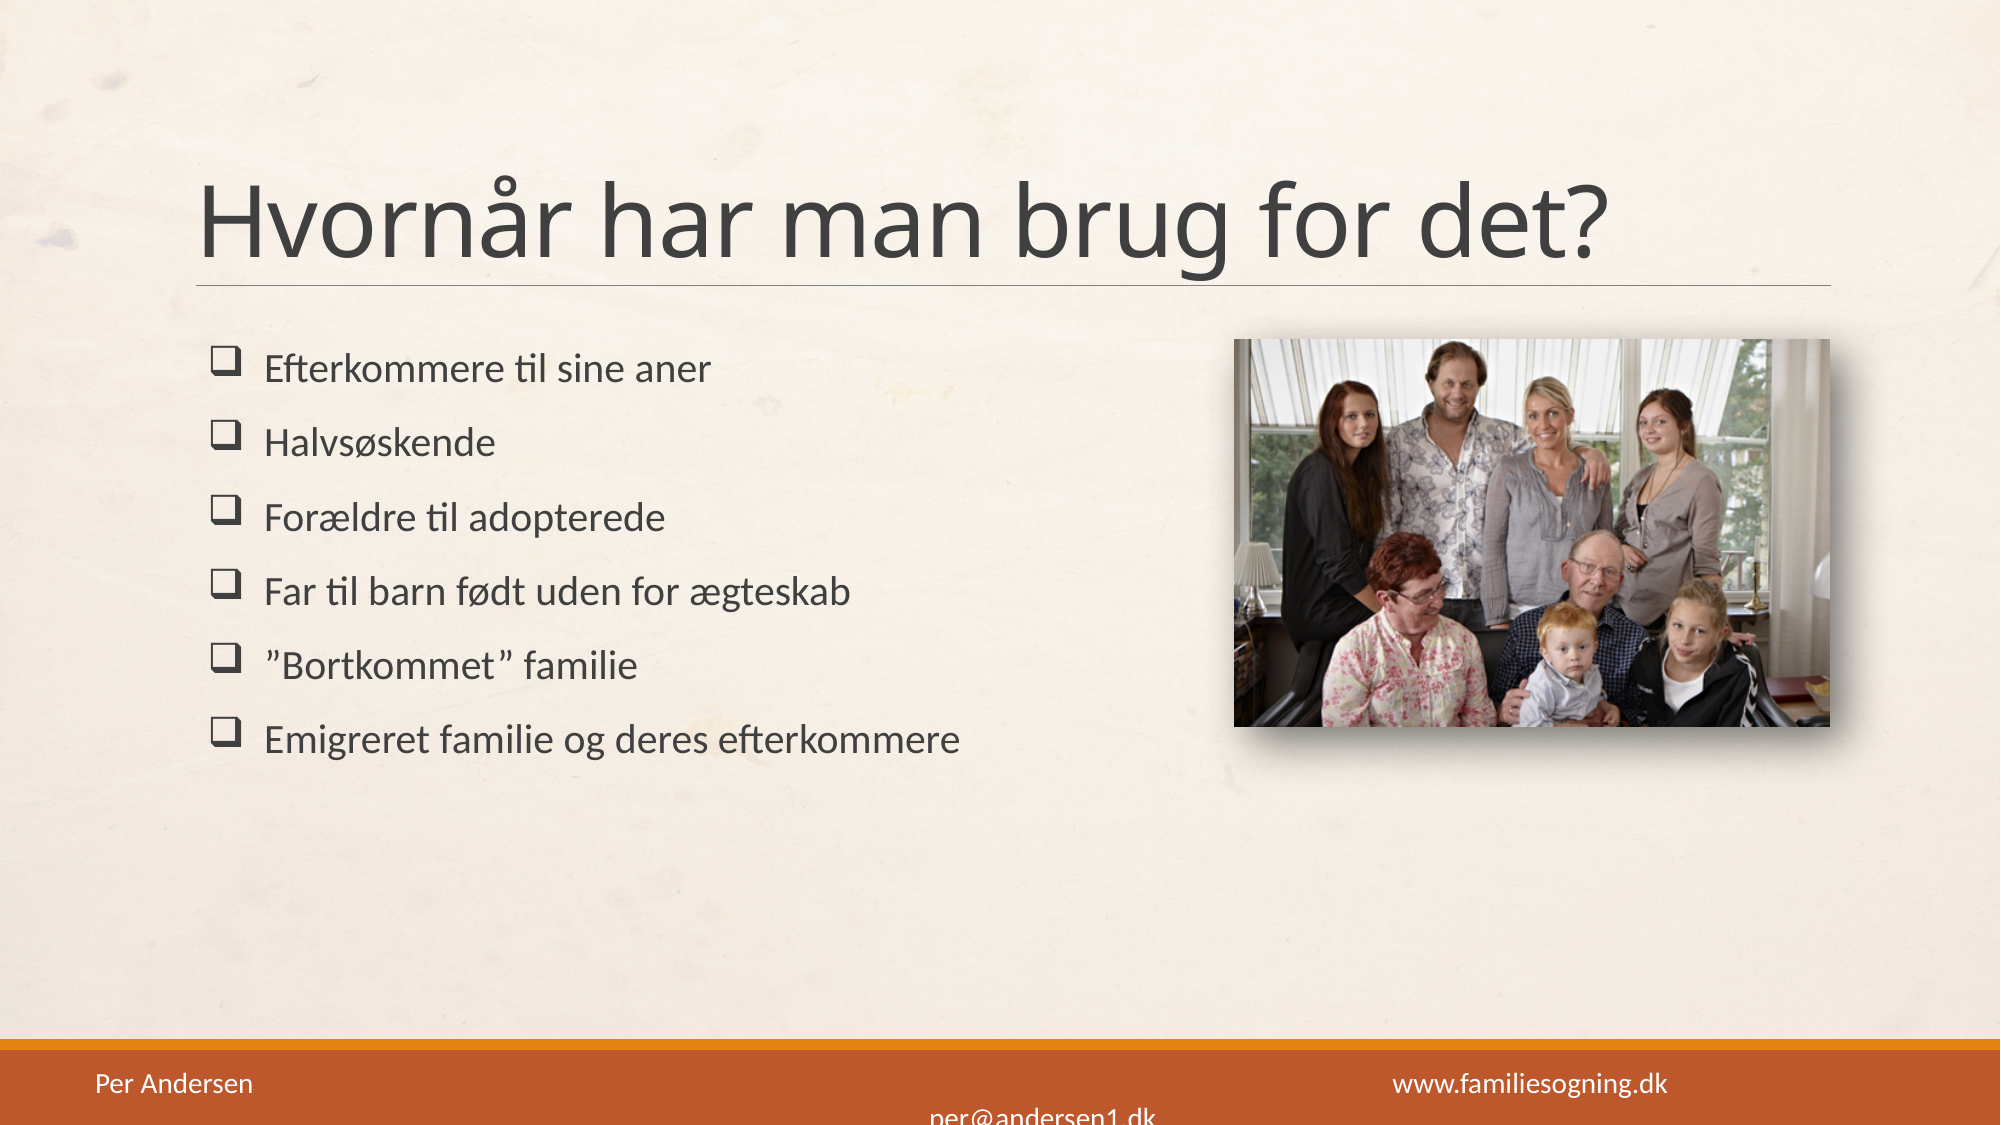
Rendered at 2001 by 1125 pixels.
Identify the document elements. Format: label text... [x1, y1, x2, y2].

title Hvornår har man brug for det? [180, 47, 1830, 285]
list Efterkommere til sine aner Halvsøskende Forældre til adopterede Far til barn født uden for ægteskab ”Bortkommet” familie Emigreret familie og deres efterkommere [207, 339, 1830, 963]
picture [1233, 338, 1831, 728]
text_box Per Andersen www.familiesogning.dk per@andersen1.dk [80, 1056, 1970, 1125]
